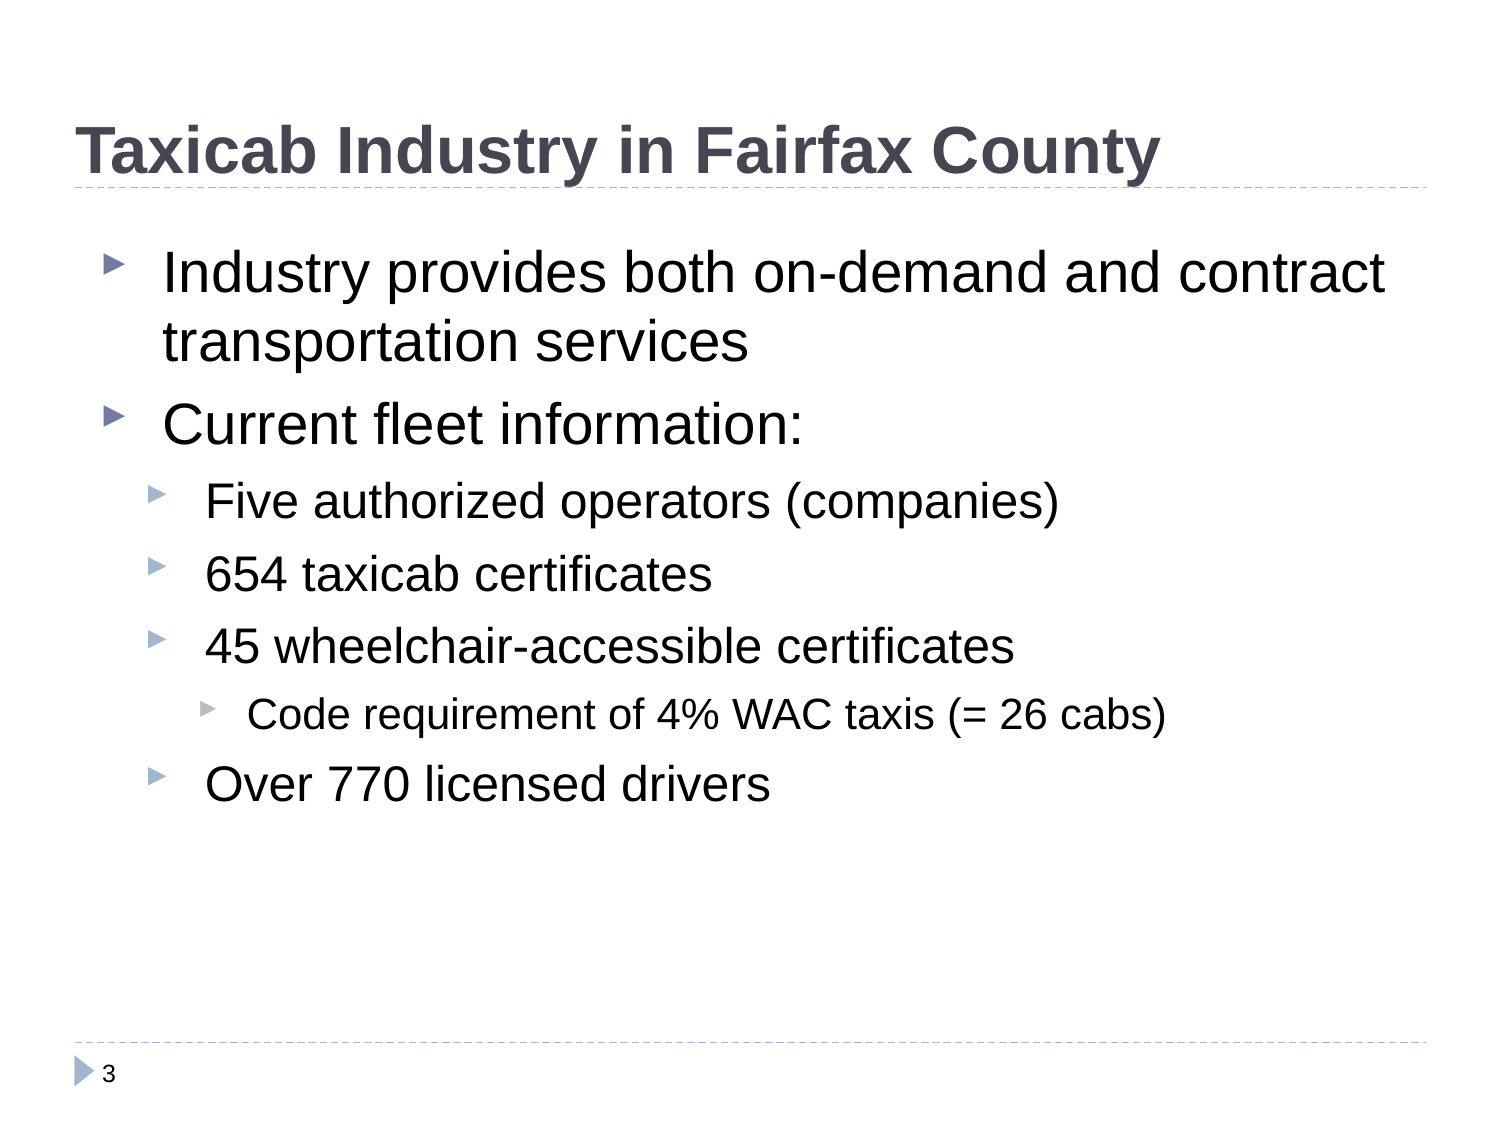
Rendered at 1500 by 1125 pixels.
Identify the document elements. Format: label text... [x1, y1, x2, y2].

text_box 3 [87, 1050, 413, 1095]
list Industry provides both on-demand and contract transportation services Current fleet information: Five authorized operators (companies) 654 taxicab certificates 45 wheelchair-accessible certificates Code requirement of 4% WAC taxis (= 26 cabs) Over 770 licensed drivers [99, 233, 1401, 997]
title Taxicab Industry in Fairfax County [74, 24, 1426, 188]
